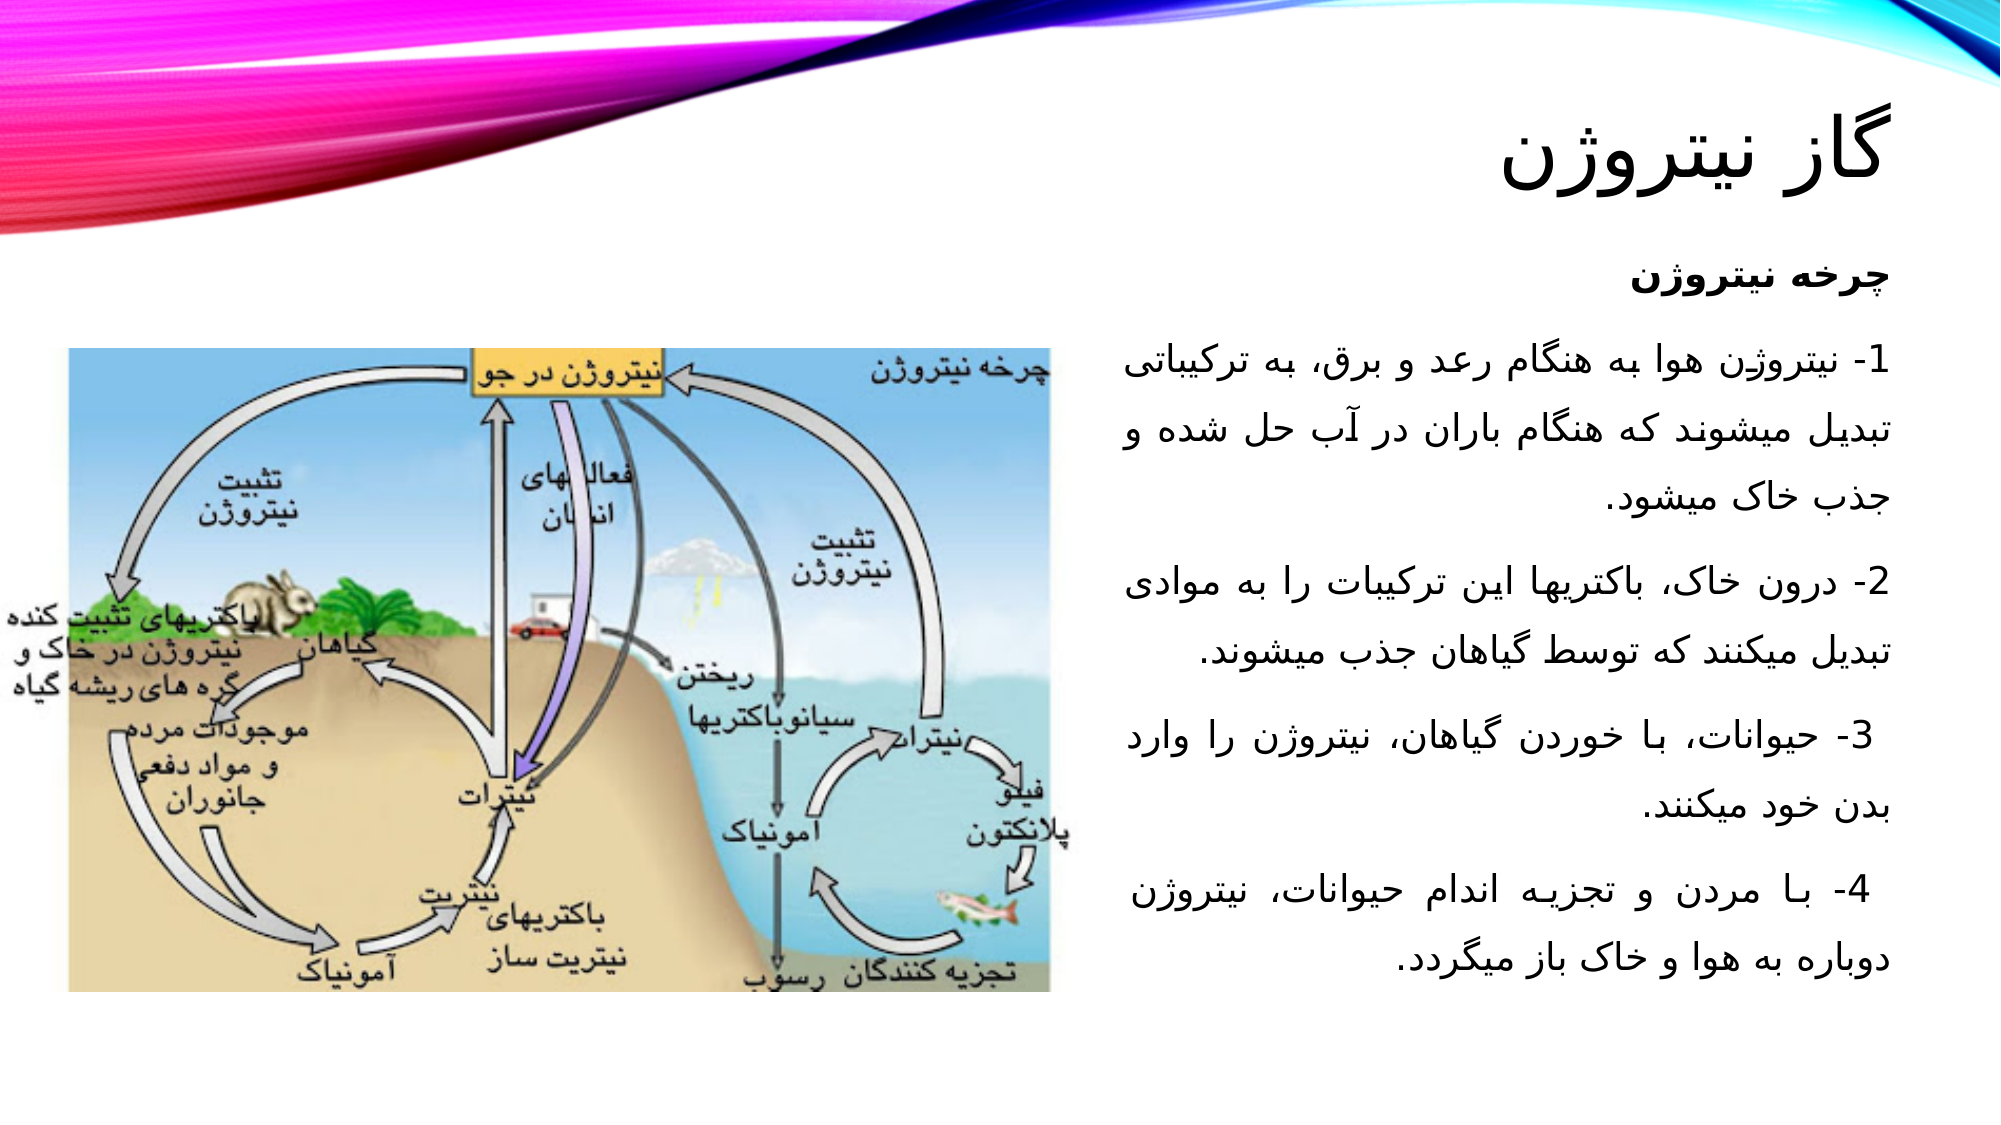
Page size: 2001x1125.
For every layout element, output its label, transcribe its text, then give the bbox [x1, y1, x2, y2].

picture [1890, 0, 2000, 75]
picture [0, 0, 2000, 237]
picture [1910, 0, 2000, 45]
list چرخه نیتروژن 1- نیتروژن هوا به هنگام رعد و برق، به ترکیباتی تبدیل می­شوند که هنگام باران در آب حل شده و جذب خاک می­شود. 2- درون خاک، باکتری­ها این ترکیبات را به موادی تبدیل می­کنند که توسط گیاهان جذب می­شوند. 3- حیوانات، با خوردن گیاهان، نیتروژن را وارد بدن خود می­کنند. 4- با مردن و تجزیه اندام حیوانات، نیتروژن دوباره به هوا و خاک باز می­گردد. [1106, 219, 1907, 1001]
title گاز نيتروژن [1417, 44, 1907, 219]
picture [0, 348, 1079, 992]
